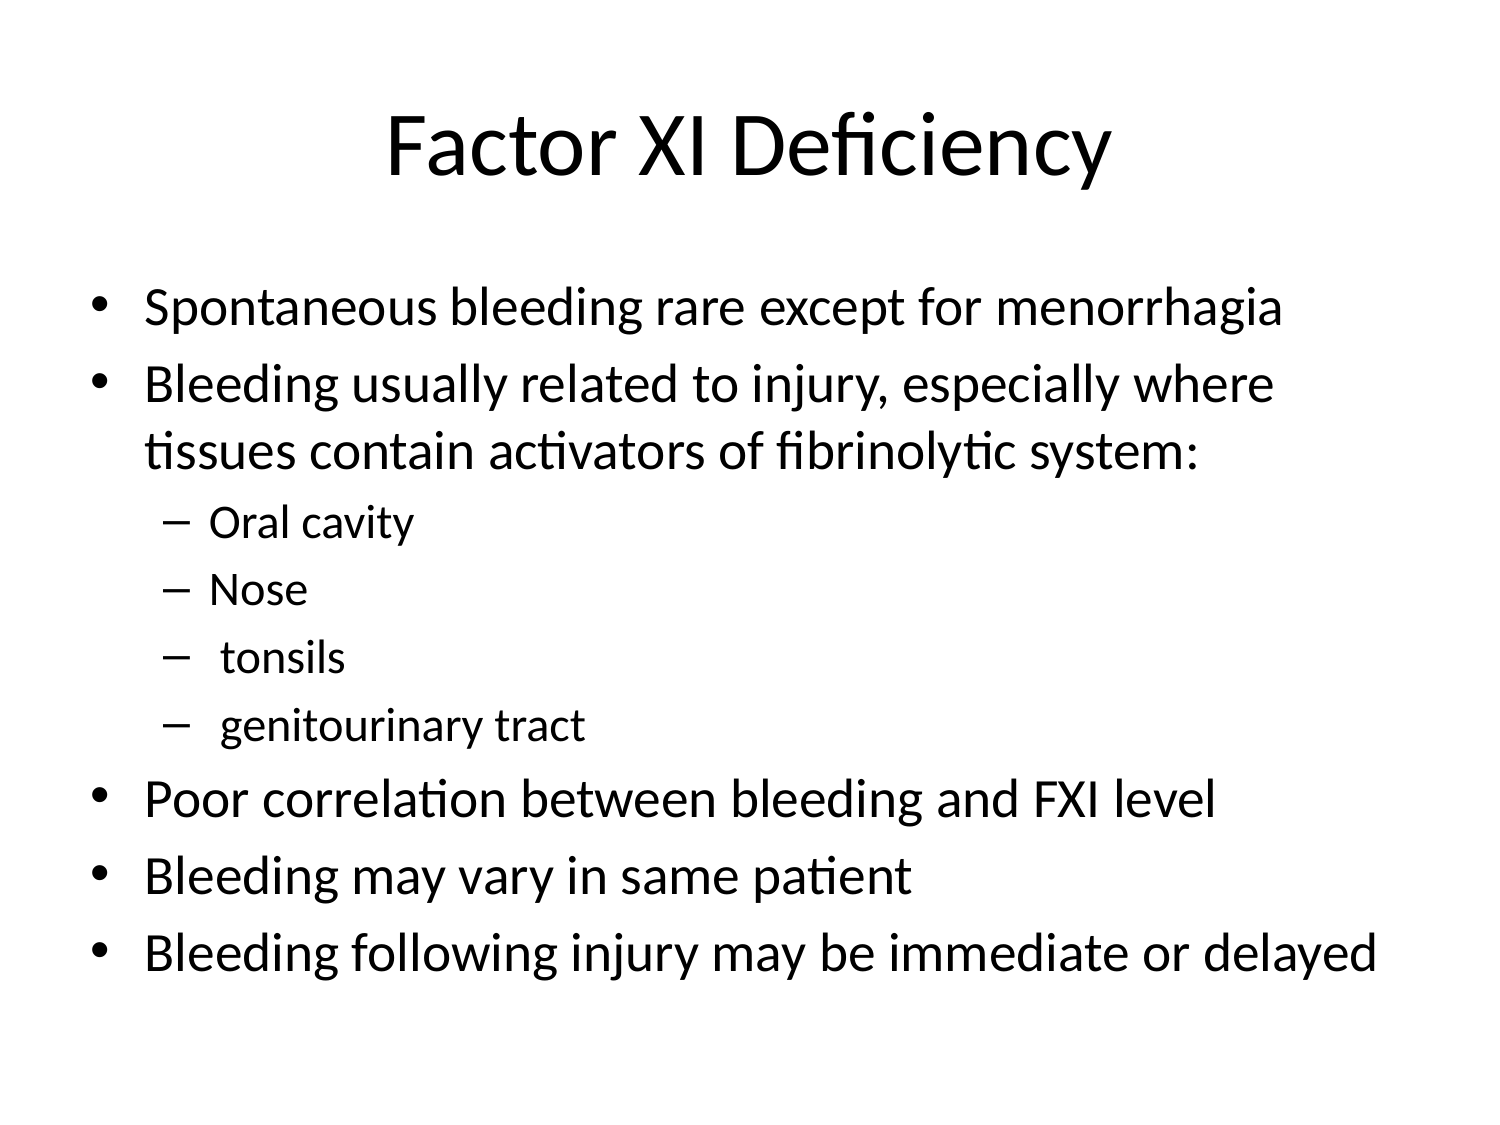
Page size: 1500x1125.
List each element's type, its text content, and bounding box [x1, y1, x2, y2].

title Factor XI Deficiency [75, 45, 1425, 233]
list Spontaneous bleeding rare except for menorrhagia Bleeding usually related to injury, especially where tissues contain activators of fibrinolytic system: Oral cavity Nose tonsils genitourinary tract Poor correlation between bleeding and FXI level Bleeding may vary in same patient Bleeding following injury may be immediate or delayed [75, 262, 1425, 1005]
